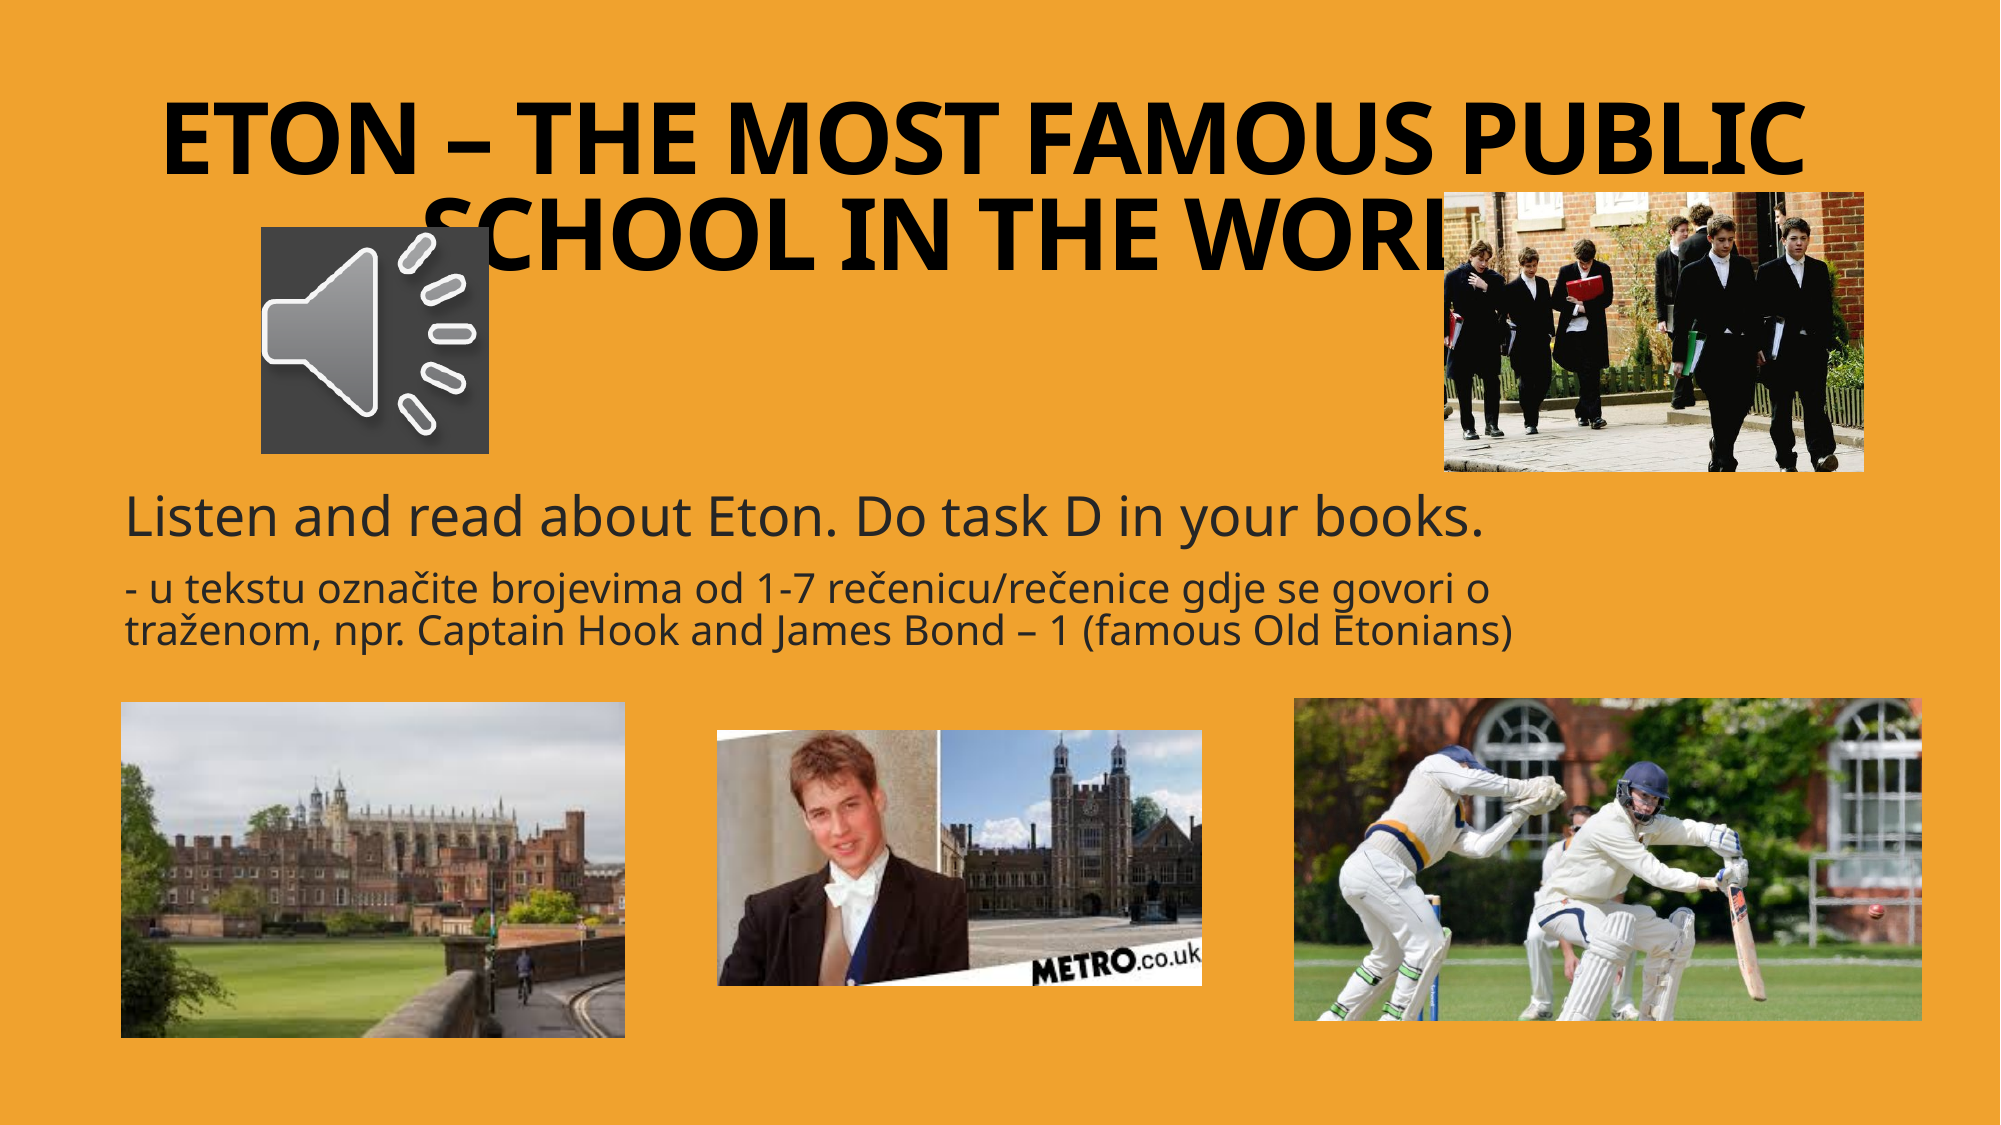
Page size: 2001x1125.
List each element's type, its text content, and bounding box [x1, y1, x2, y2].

picture [120, 702, 625, 1038]
picture [1294, 698, 1922, 1021]
subtitle Listen and read about Eton. Do task D in your books. - u tekstu označite brojevima od 1-7 rečenicu/rečenice gdje se govori o traženom, npr. Captain Hook and James Bond – 1 (famous Old Etonians) [109, 483, 1624, 666]
title ETON – THE MOST FAMOUS PUBLIC SCHOOL IN THE WORLD [98, 61, 1868, 298]
picture [716, 730, 1202, 986]
picture [260, 225, 490, 455]
picture [1444, 191, 1865, 472]
